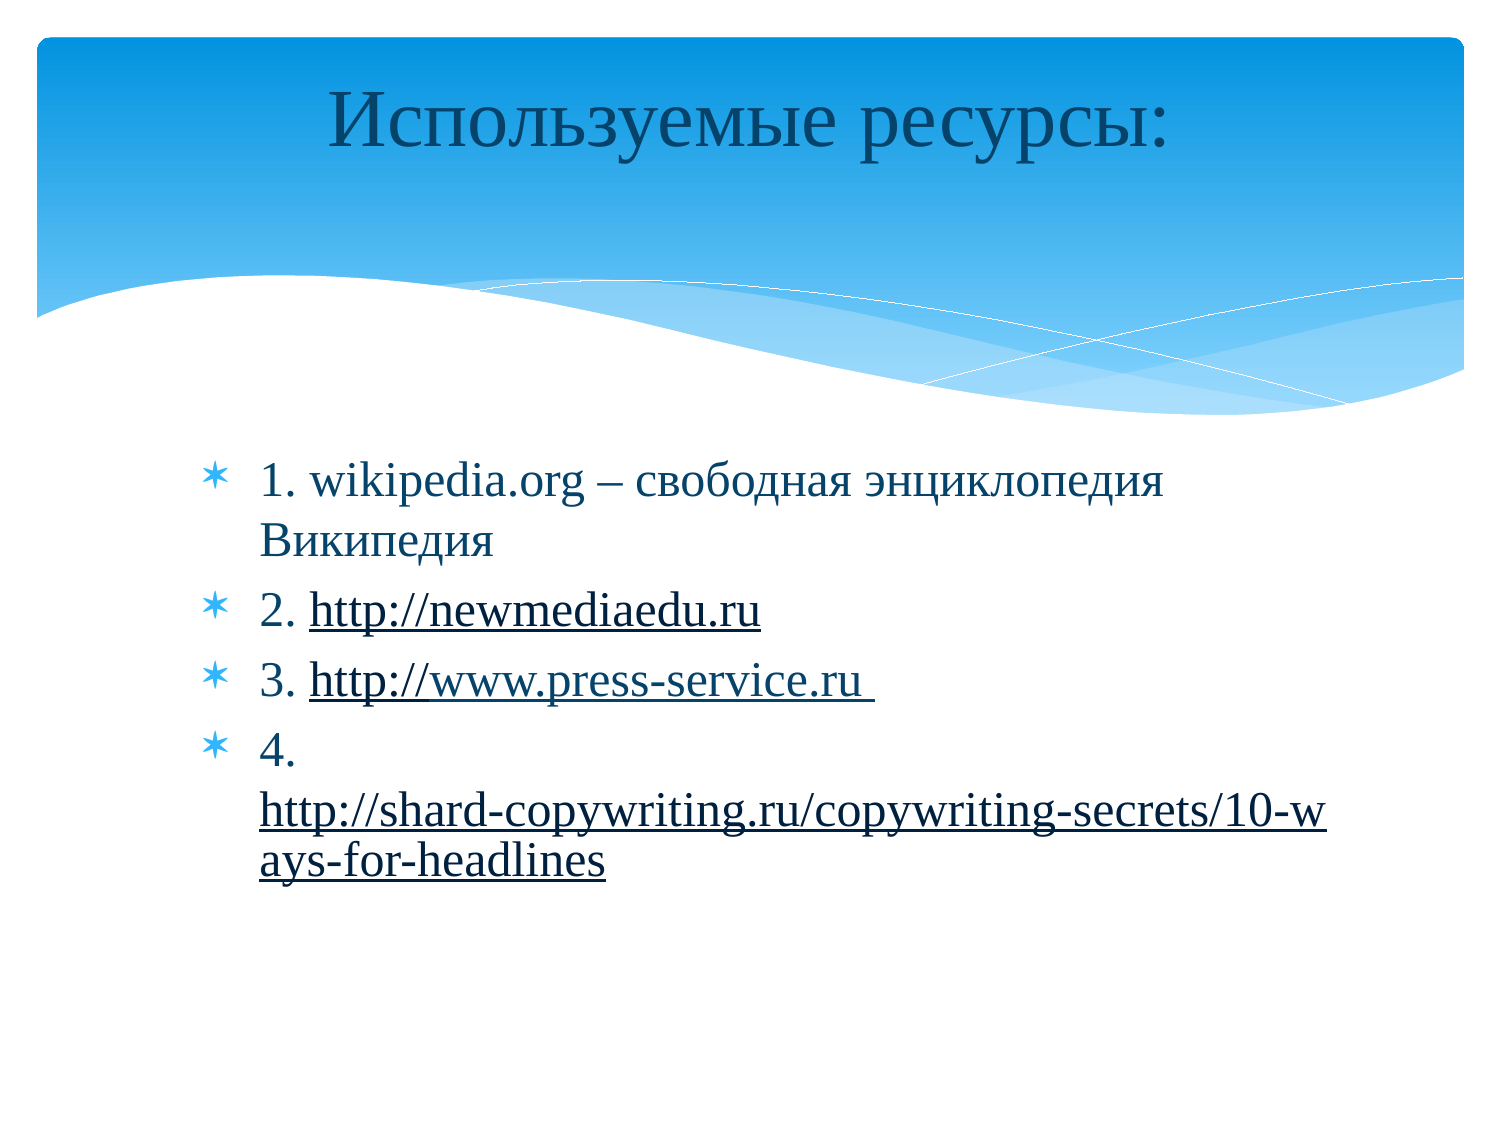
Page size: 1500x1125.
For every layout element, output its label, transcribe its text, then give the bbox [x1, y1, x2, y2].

list 1. wikipedia.org – свободная энциклопедия Википедия 2. http://newmediaedu.ru 3. http://www.press-service.ru 4. http://shard-copywriting.ru/copywriting-secrets/10-ways-for-headlines [143, 438, 1359, 1005]
title Используемые ресурсы: [75, 55, 1425, 261]
